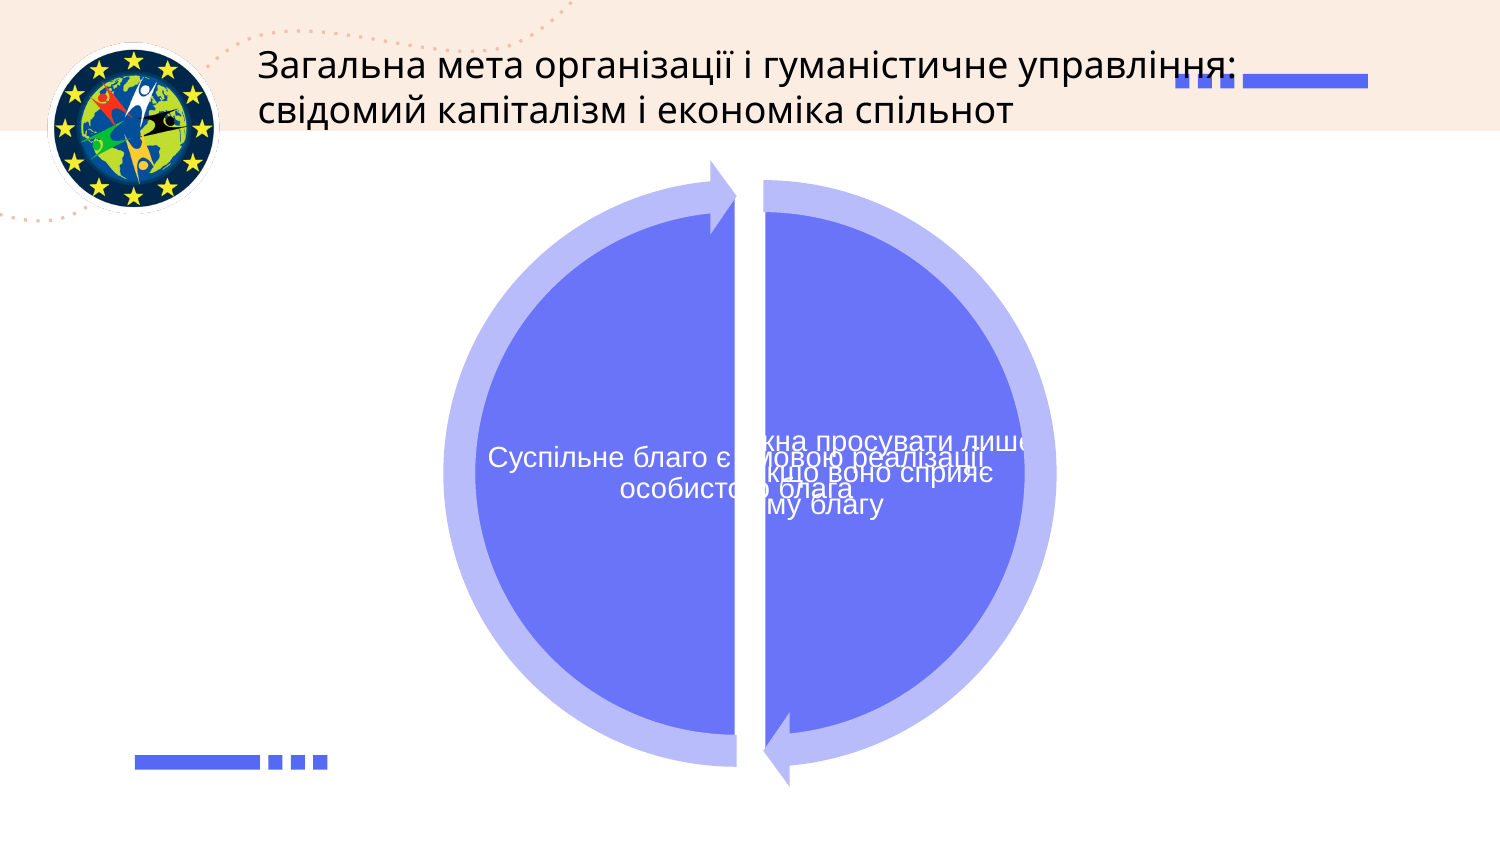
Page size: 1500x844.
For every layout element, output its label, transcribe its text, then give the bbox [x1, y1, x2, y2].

picture [0, 0, 309, 298]
text_box Загальна мета організації і гуманістичне управління: свідомий капіталізм і економіка спільнот [313, 34, 1257, 128]
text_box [249, 142, 1251, 810]
